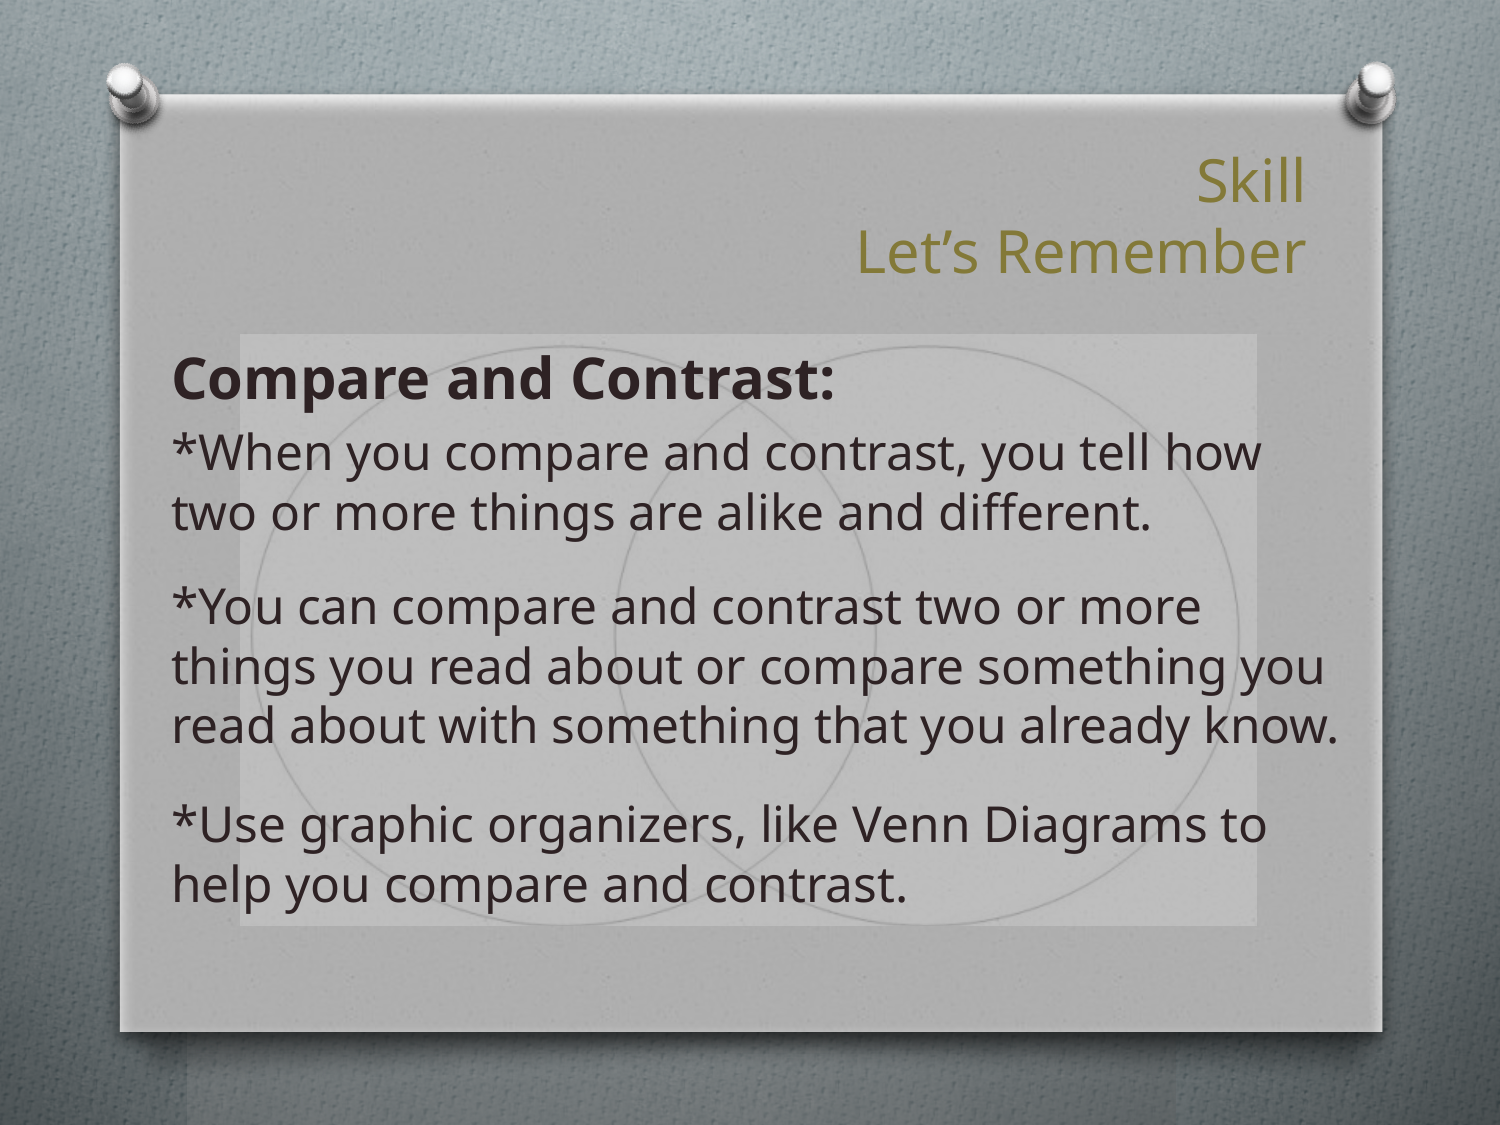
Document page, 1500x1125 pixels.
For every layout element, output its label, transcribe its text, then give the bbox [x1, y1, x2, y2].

picture [75, 29, 198, 153]
text_box Compare and Contrast: *When you compare and contrast, you tell how two or more things are alike and different. *You can compare and contrast two or more things you read about or compare something you read about with something that you already know. *Use graphic organizers, like Venn Diagrams to help you compare and contrast. [156, 334, 1359, 985]
title Skill Let’s Remember [179, 134, 1323, 294]
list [239, 334, 1257, 927]
picture [1317, 35, 1439, 156]
